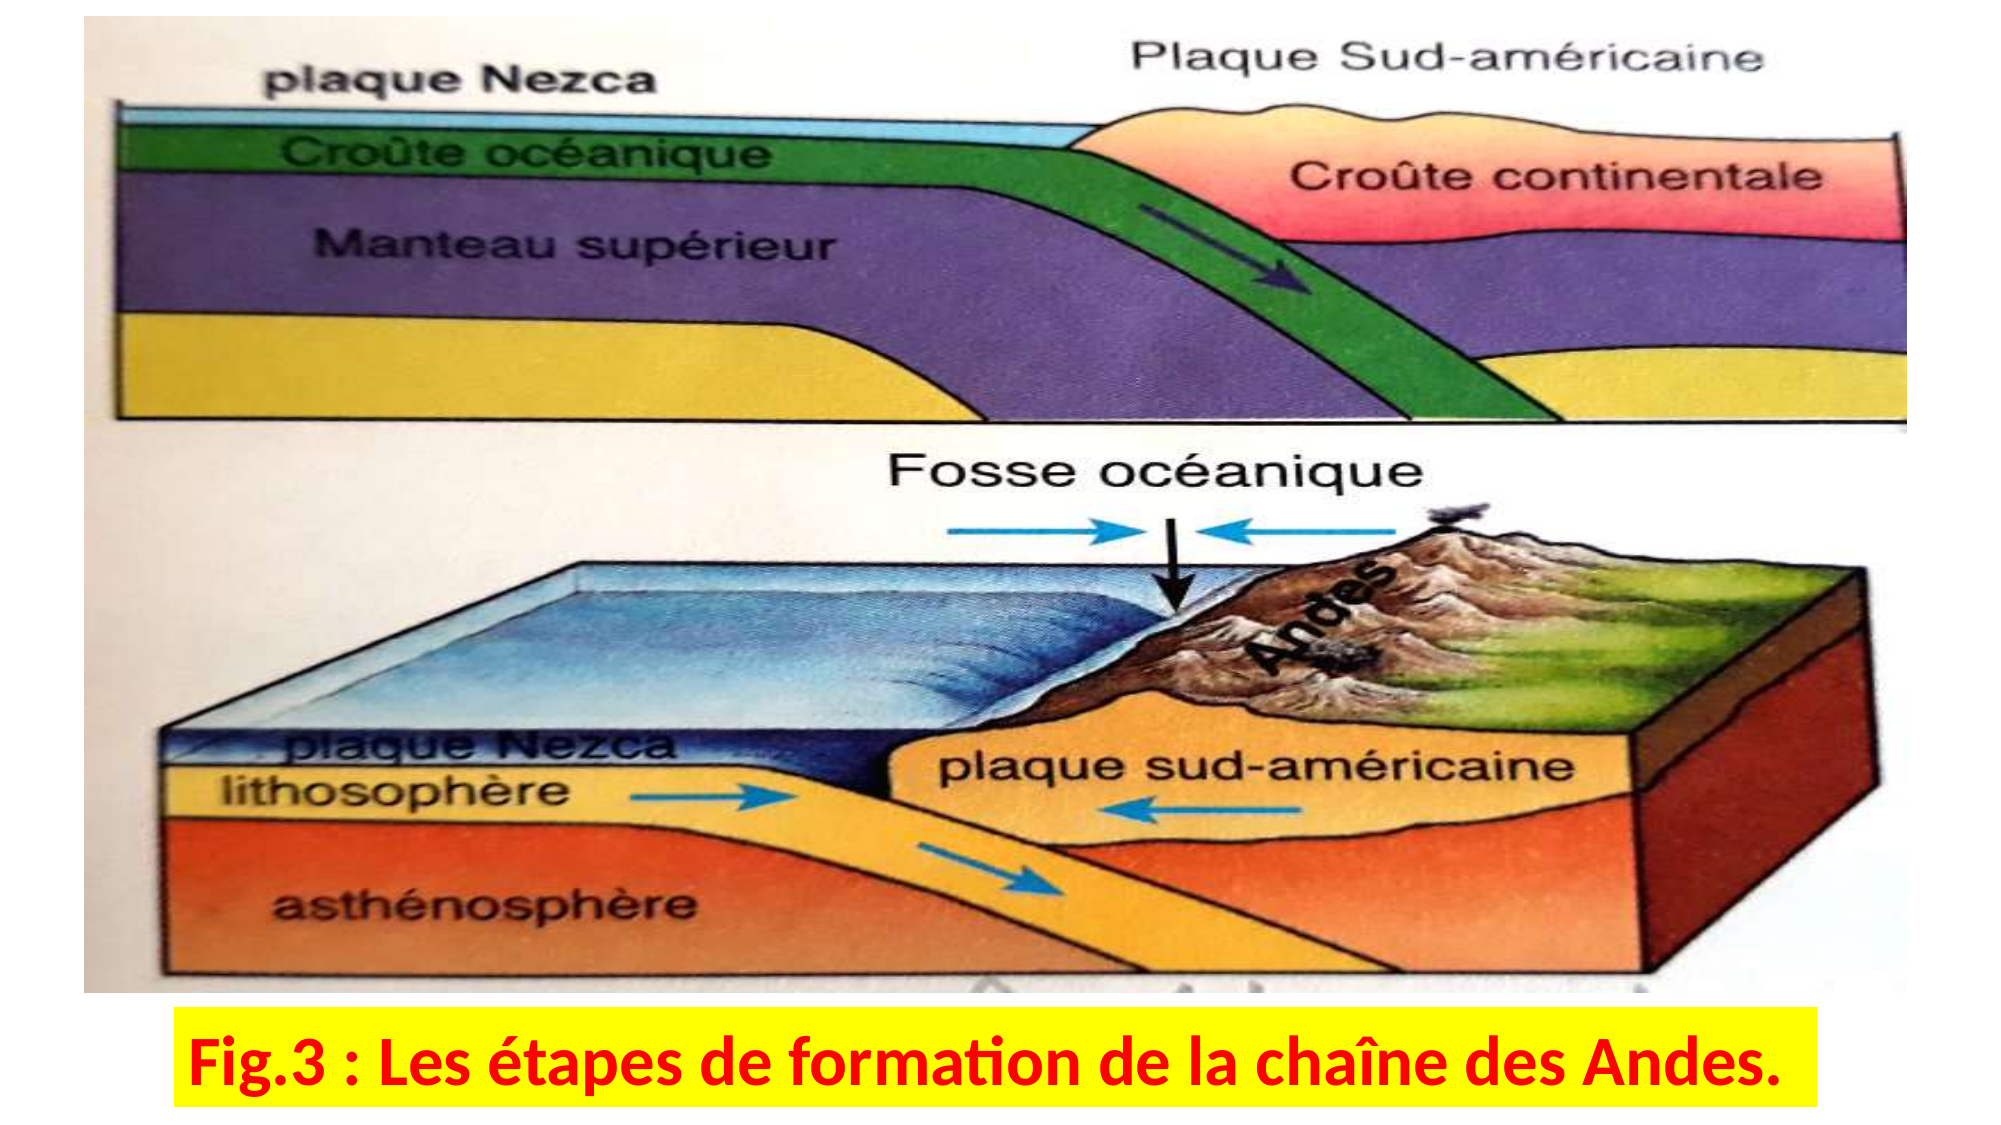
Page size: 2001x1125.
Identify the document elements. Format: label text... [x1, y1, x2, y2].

text_box Fig.3 : Les étapes de formation de la chaîne des Andes. [173, 1007, 1818, 1107]
picture [84, 16, 1907, 994]
